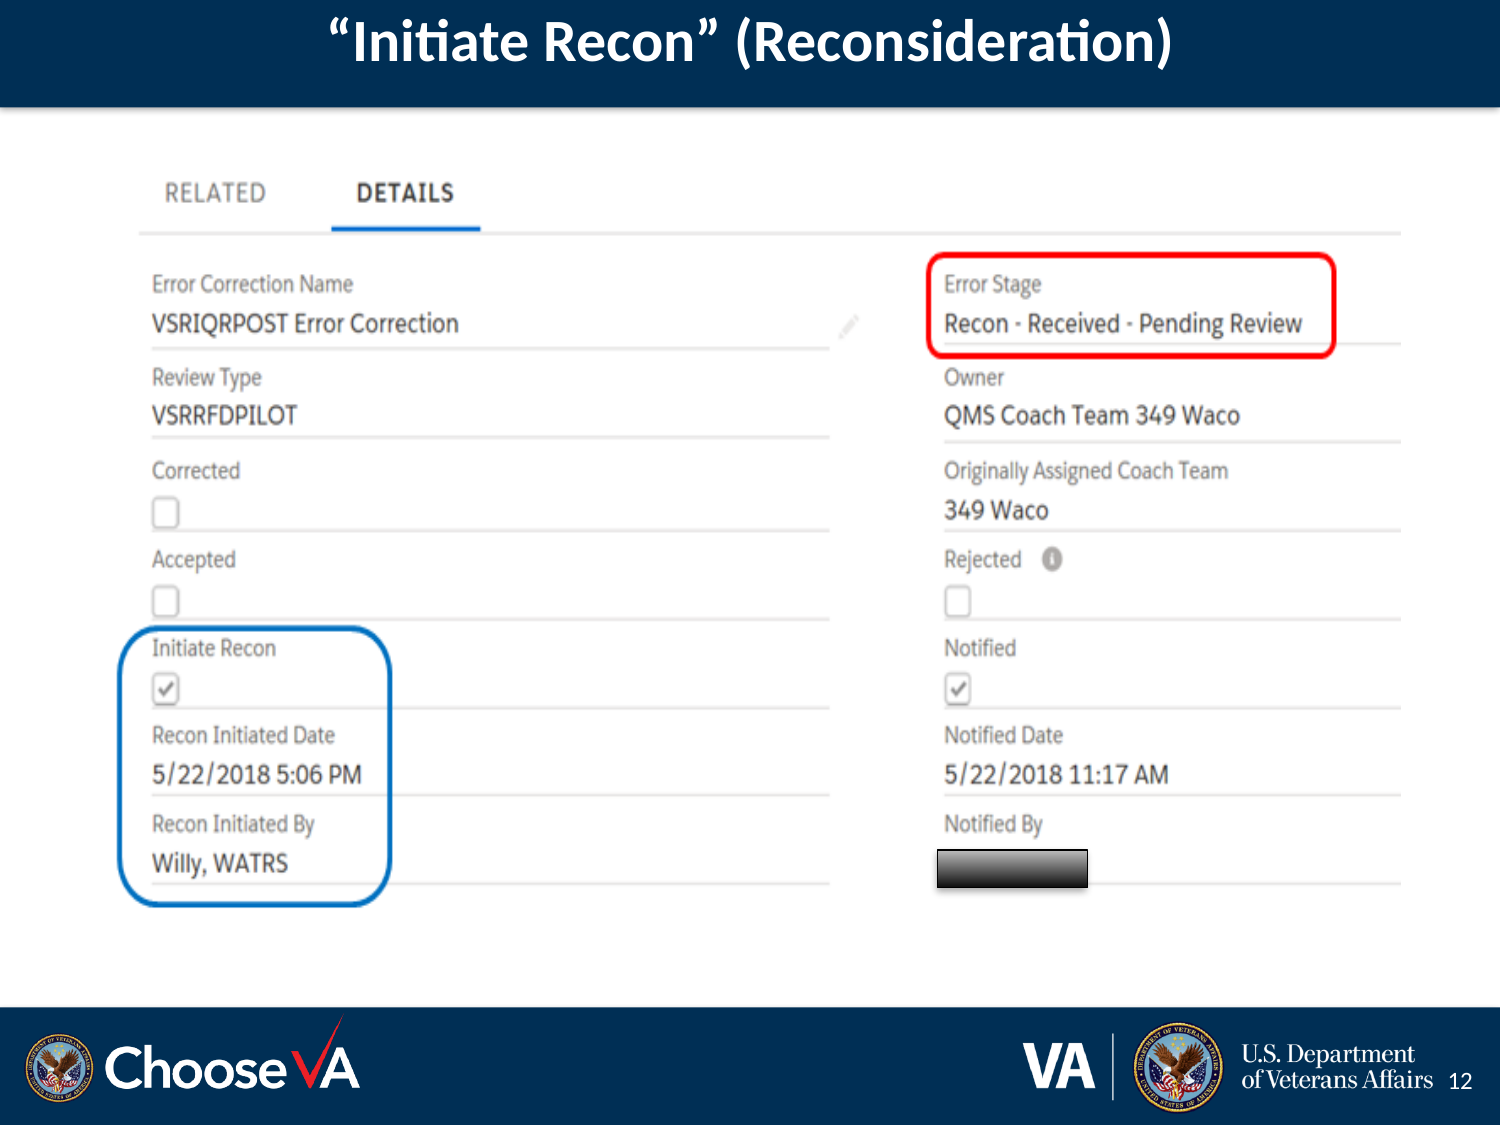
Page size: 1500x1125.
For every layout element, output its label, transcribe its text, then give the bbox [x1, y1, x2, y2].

title “Initiate Recon” (Reconsideration) [0, 0, 1500, 138]
slide_number 12 [1425, 1049, 1489, 1110]
picture [24, 1012, 360, 1103]
picture [1017, 1014, 1438, 1120]
picture [96, 137, 1401, 940]
